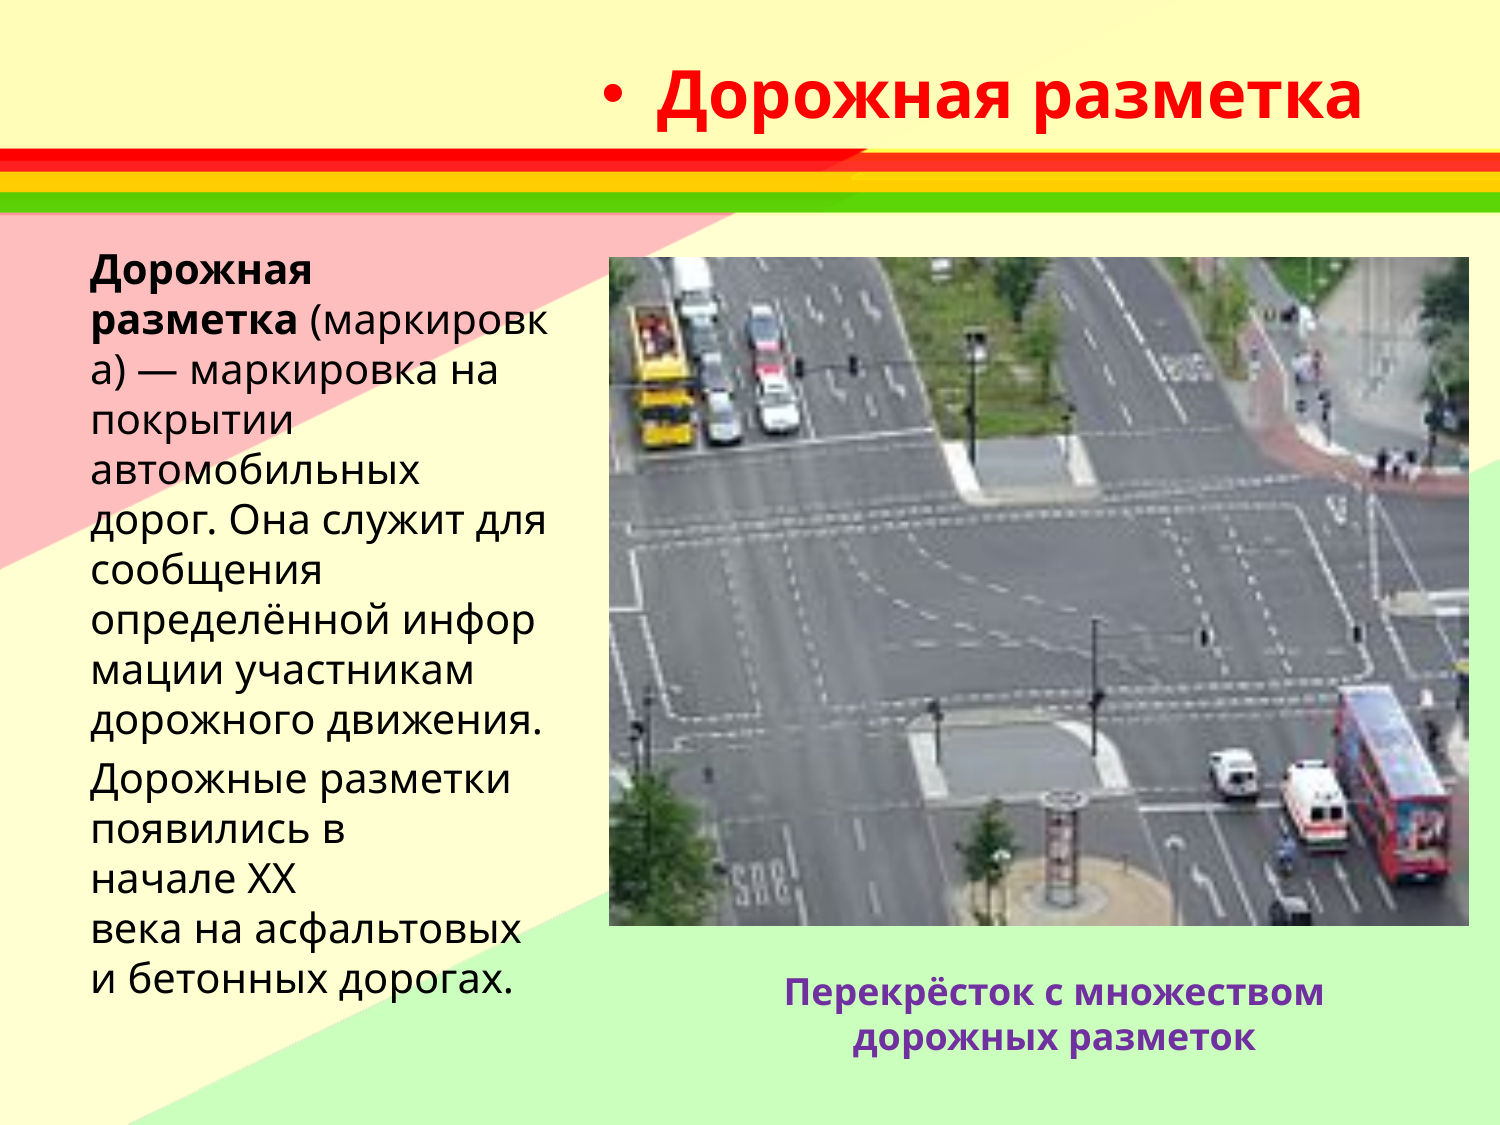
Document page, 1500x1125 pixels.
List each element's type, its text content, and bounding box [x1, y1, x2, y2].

picture [0, 0, 1500, 1125]
list Дорожная разметка (маркировка) — маркировка на покрытии автомобильных дорог. Она служит для сообщения определённой информации участникам дорожного движения. Дорожные разметки появились в начале XX века на асфальтовых и бетонных дорогах. [74, 235, 569, 1006]
list Дорожная разметка [586, 44, 1426, 1006]
text_box Перекрёсток с множеством дорожных разметок [679, 960, 1430, 1066]
